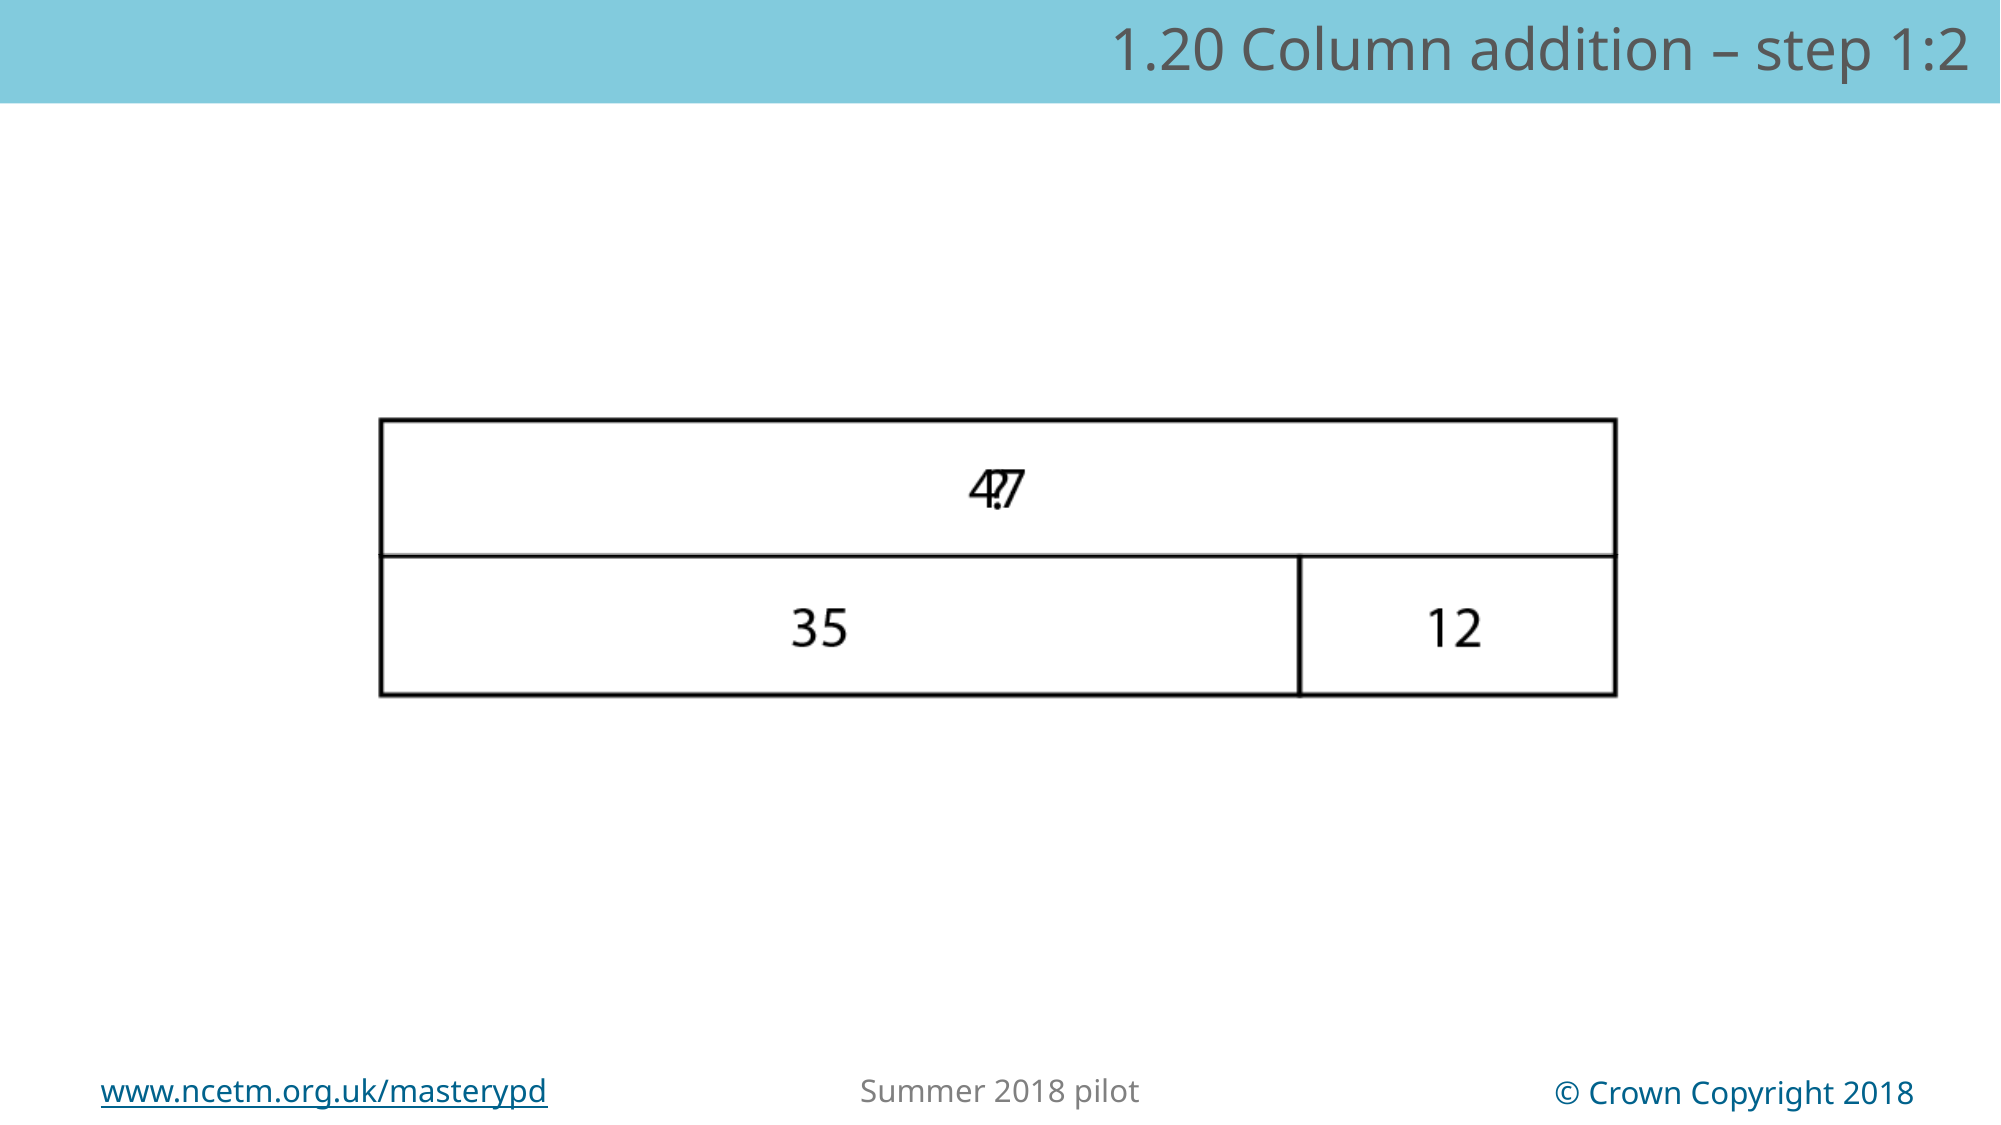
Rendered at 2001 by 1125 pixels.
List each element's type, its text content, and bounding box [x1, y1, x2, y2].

picture [347, 377, 1650, 705]
list 1.20 Column addition – step 1:2 [0, 0, 2000, 104]
